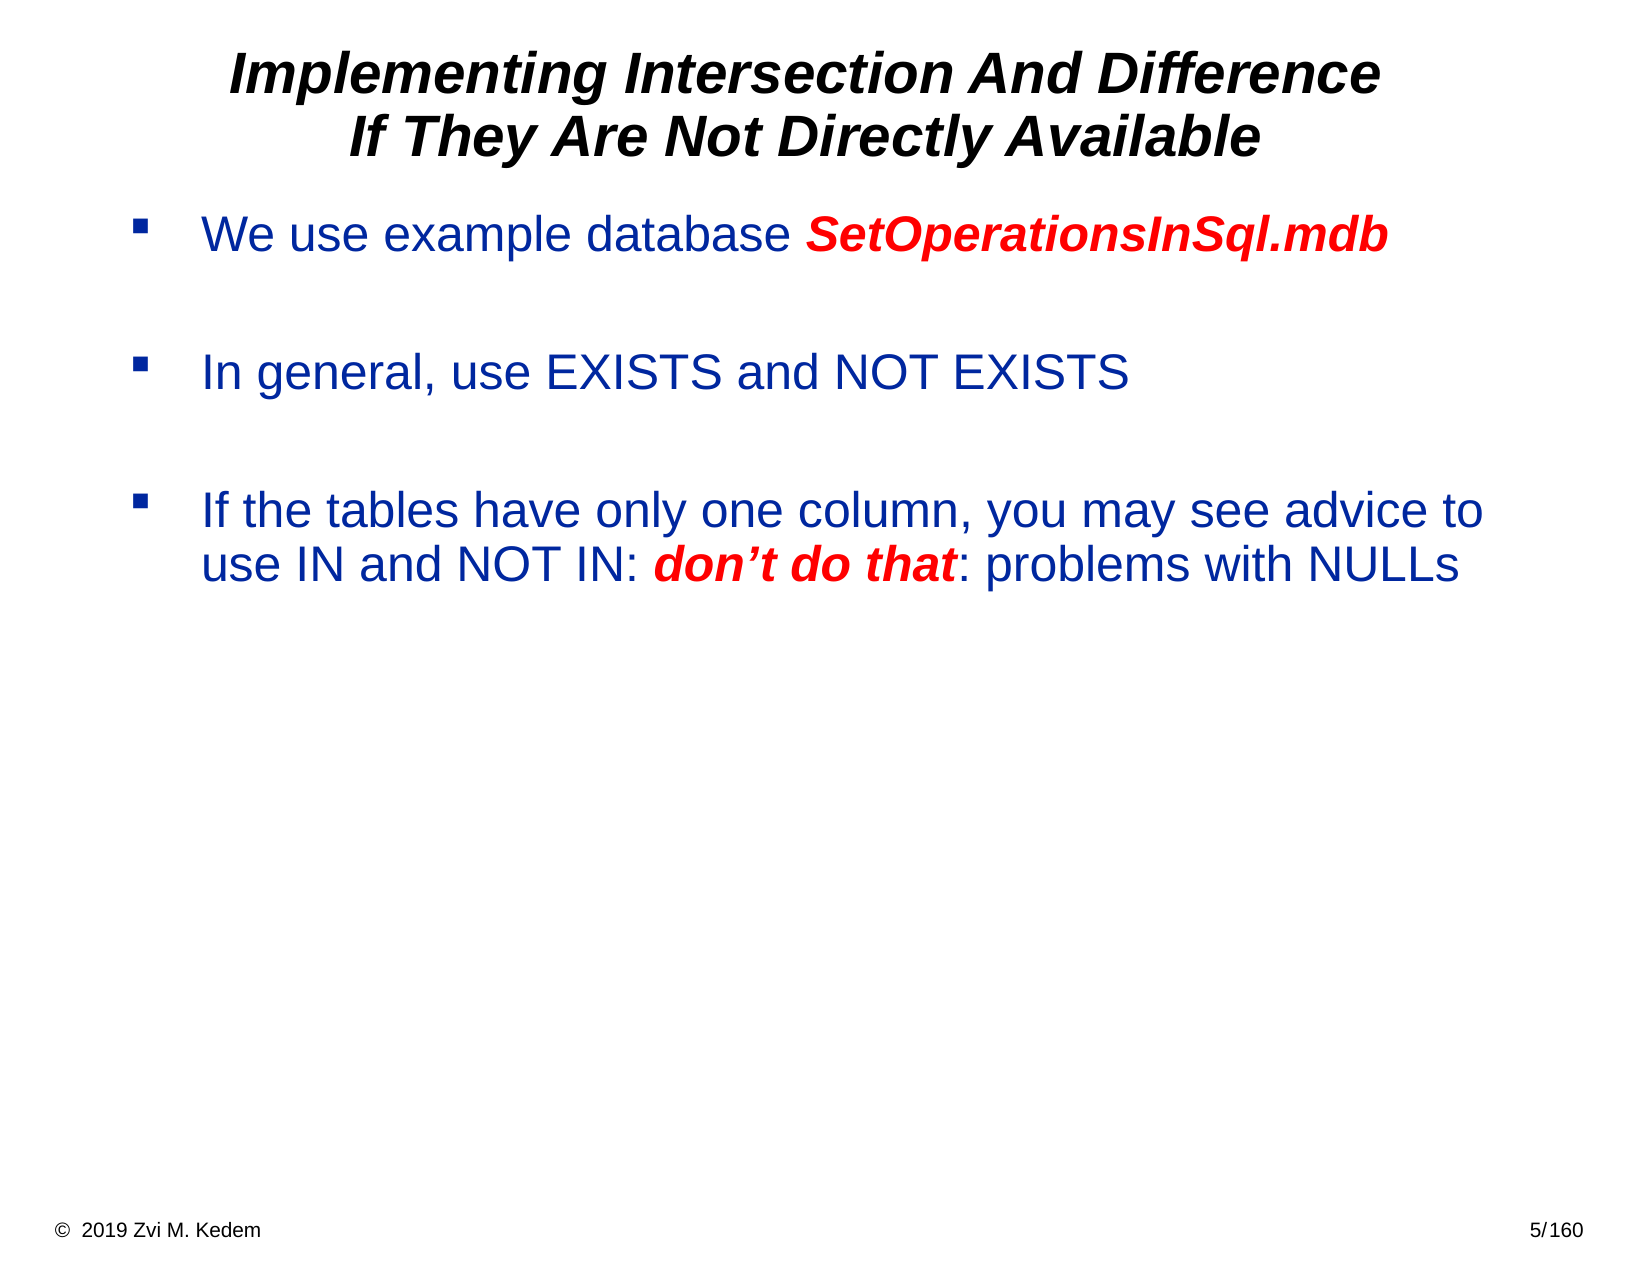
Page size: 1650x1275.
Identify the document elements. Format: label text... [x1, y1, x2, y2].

list We use example database SetOperationsInSql.mdb In general, use EXISTS and NOT EXISTS If the tables have only one column, you may see advice to use IN and NOT IN: don’t do that: problems with NULLs [111, 199, 1513, 1201]
title Implementing Intersection And Difference If They Are Not Directly Available [111, 36, 1501, 176]
